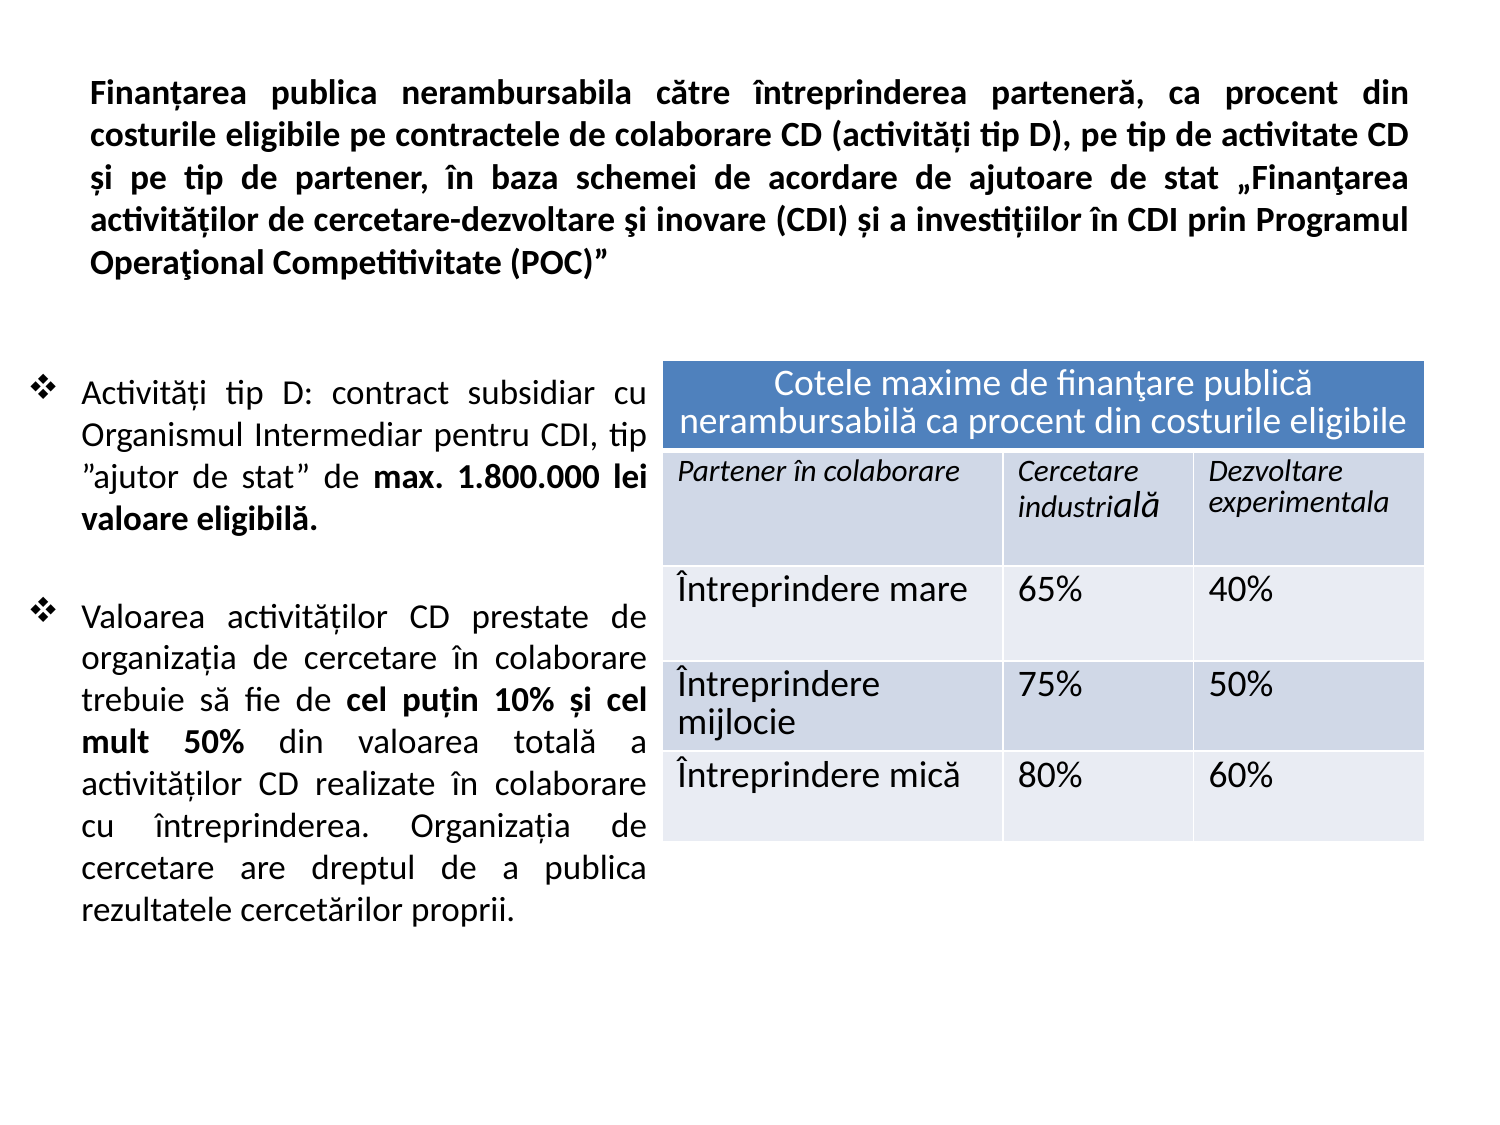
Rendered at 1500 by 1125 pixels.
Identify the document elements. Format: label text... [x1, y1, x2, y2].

table_cell Întreprindere mare [663, 567, 1002, 660]
table_header Cotele maxime de finanţare publică nerambursabilă ca procent din costurile eligibile [663, 361, 1424, 448]
table_cell Întreprindere mică [663, 752, 1002, 841]
table_cell Întreprindere mijlocie [663, 662, 1002, 750]
list Activități tip D: contract subsidiar cu Organismul Intermediar pentru CDI, tip ”ajutor de stat” de max. 1.800.000 lei valoare eligibilă. Valoarea activităților CD prestate de organizația de cercetare în colaborare trebuie să fie de cel puțin 10% și cel mult 50% din valoarea totală a activităților CD realizate în colaborare cu întreprinderea. Organizația de cercetare are dreptul de a publica rezultatele cercetărilor proprii. [12, 362, 663, 943]
table_cell 60% [1194, 752, 1424, 841]
table_cell 50% [1194, 662, 1424, 750]
table_cell 65% [1004, 567, 1193, 660]
title Finanțarea publica nerambursabila către întreprinderea parteneră, ca procent din costurile eligibile pe contractele de colaborare CD (activități tip D), pe tip de activitate CD și pe tip de partener, în baza schemei de acordare de ajutoare de stat „Finanţarea activităților de cercetare-dezvoltare şi inovare (CDI) și a investițiilor în CDI prin Programul Operaţional Competitivitate (POC)” [75, 62, 1425, 288]
table_cell Dezvoltare experimentala [1194, 453, 1424, 565]
table_cell Cercetare industrială [1004, 453, 1193, 565]
table_cell 75% [1004, 662, 1193, 750]
table_cell 40% [1194, 567, 1424, 660]
table_cell 80% [1004, 752, 1193, 841]
table_cell Partener în colaborare [663, 453, 1002, 565]
